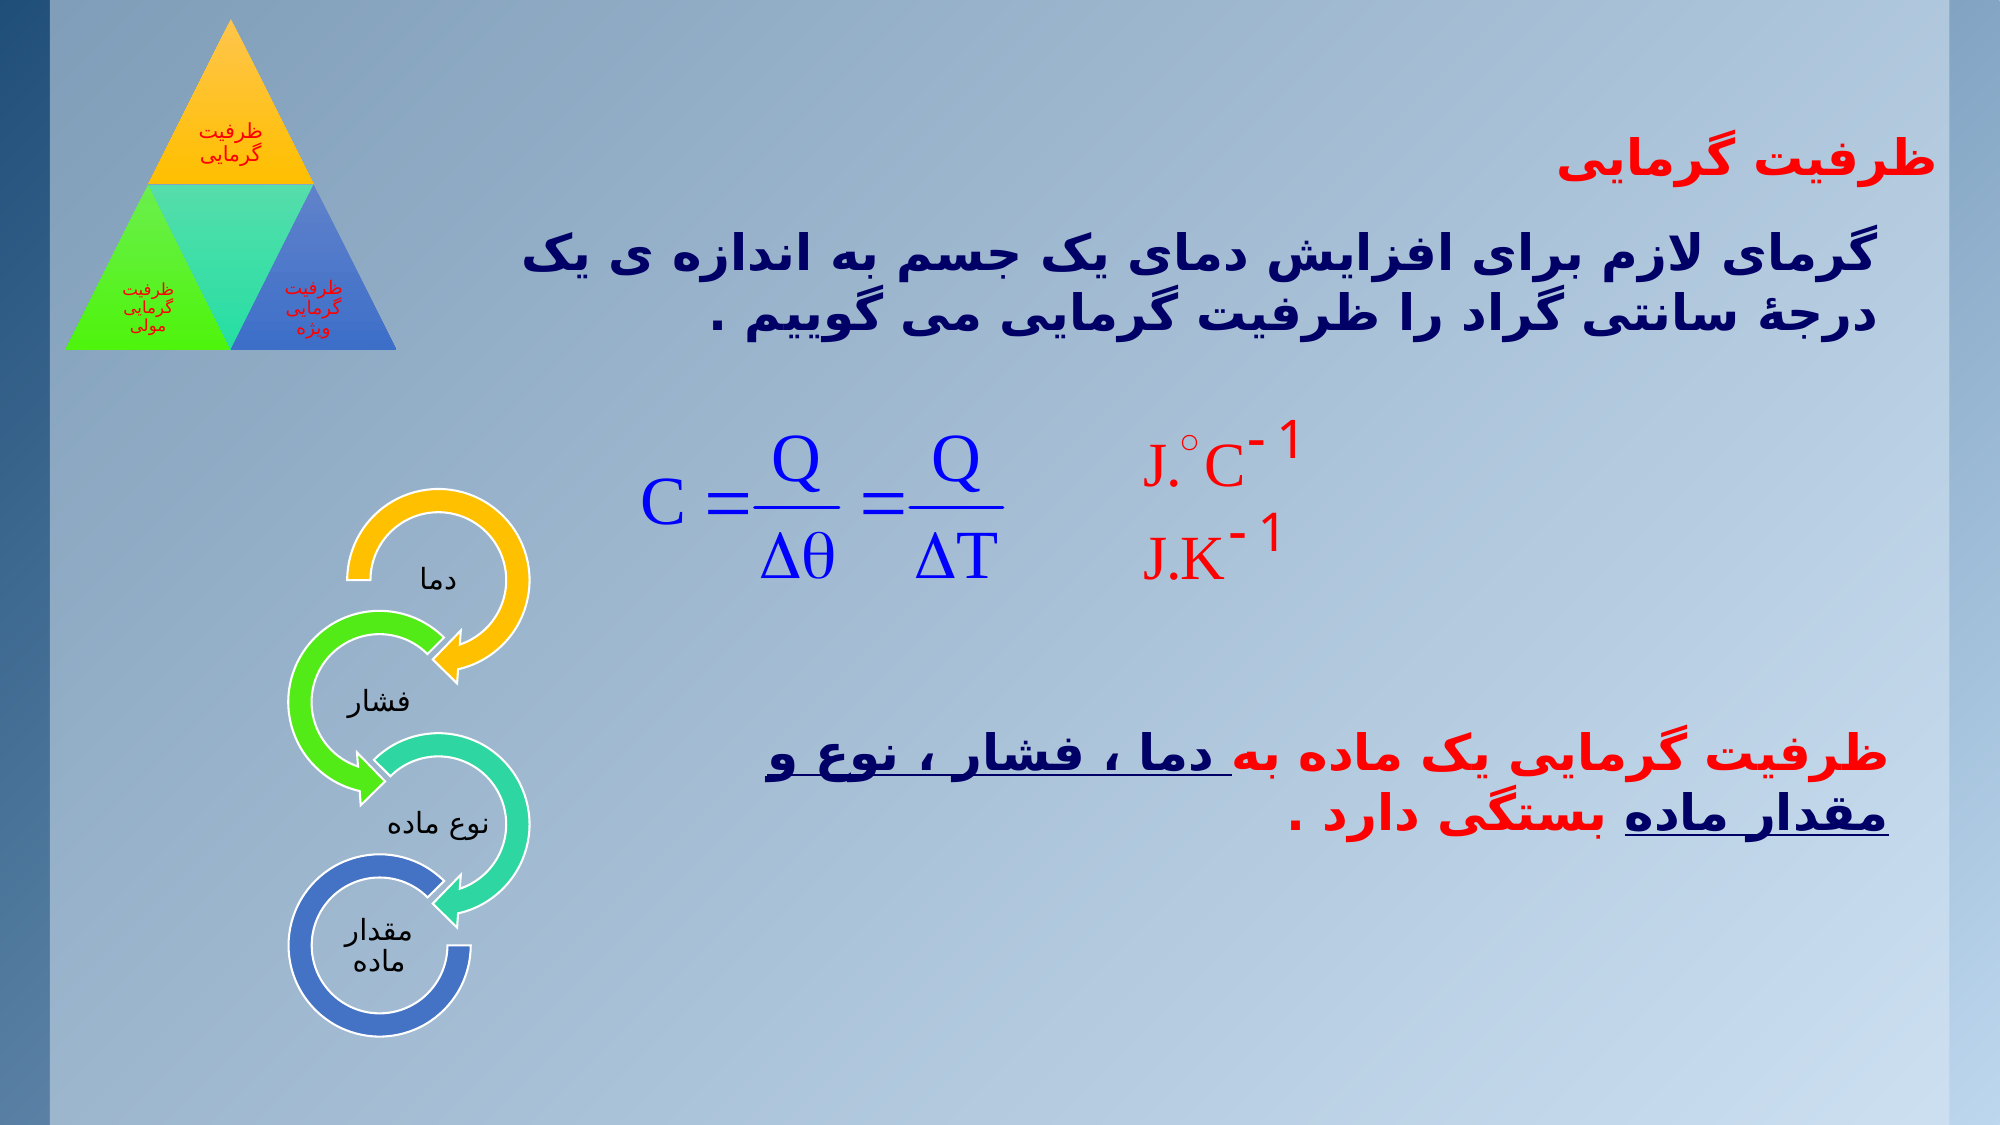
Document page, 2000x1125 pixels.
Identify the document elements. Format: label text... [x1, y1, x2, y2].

text_box گرمای لازم برای افزایش دمای یک جسم به اندازه ی یک درجۀ سانتی گراد را ظرفیت گرمایی می گوییم . [503, 213, 1893, 348]
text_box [0, 19, 464, 350]
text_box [1135, 498, 1287, 594]
text_box ظرفیت گرمایی [1524, 113, 1953, 193]
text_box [1135, 405, 1305, 501]
text_box ظرفیت گرمایی یک ماده به دما ، فشار ، نوع و مقدار ماده بستگی دارد . [819, 712, 1904, 848]
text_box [632, 416, 1017, 594]
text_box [0, 474, 819, 1037]
